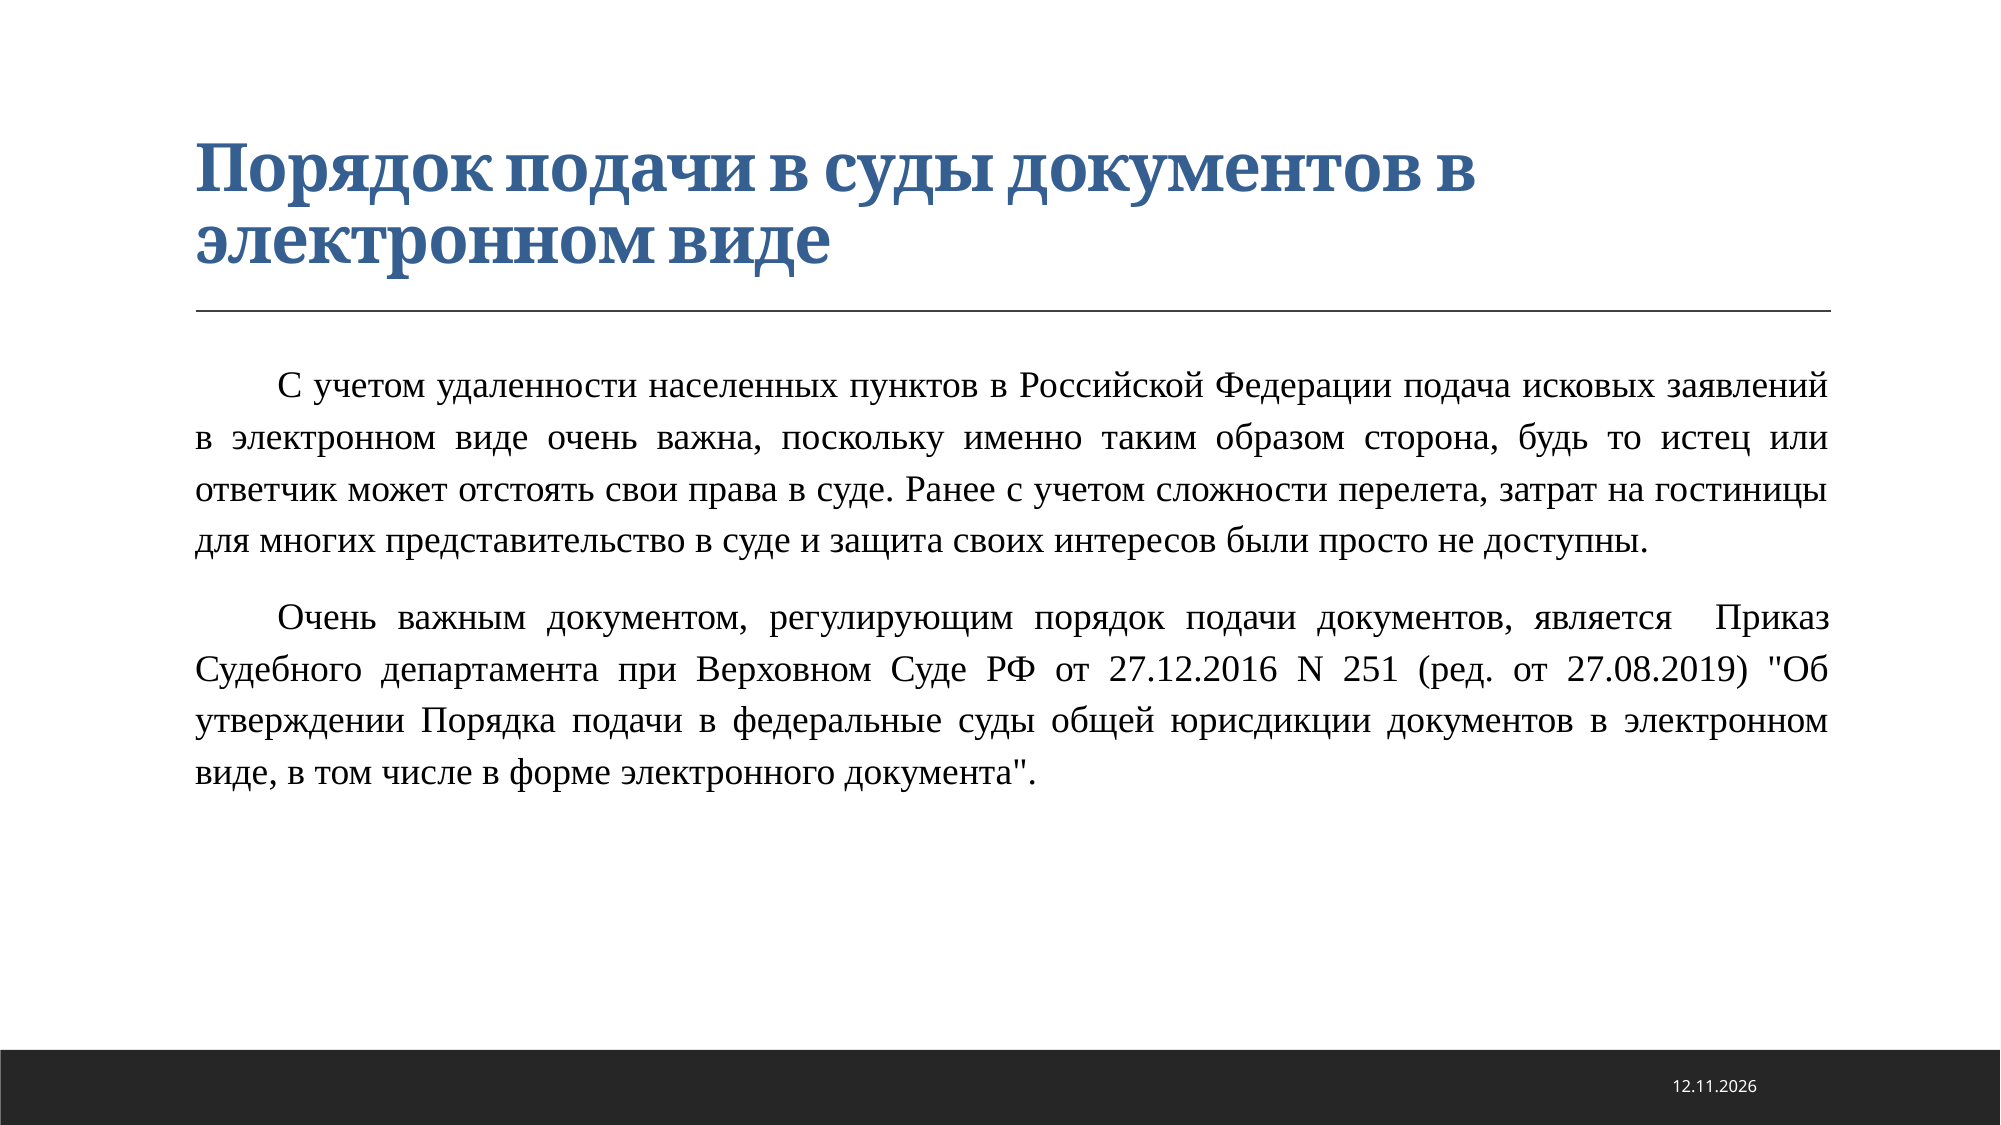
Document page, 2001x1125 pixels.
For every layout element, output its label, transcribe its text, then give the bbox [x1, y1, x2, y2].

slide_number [1348, 1057, 1773, 1118]
list С учетом удаленности населенных пунктов в Российской Федерации подача исковых заявлений в электронном виде очень важна, поскольку именно таким образом сторона, будь то истец или ответчик может отстоять свои права в суде. Ранее с учетом сложности перелета, затрат на гостиницы для многих представительство в суде и защита своих интересов были просто не доступны. Очень важным документом, регулирующим порядок подачи документов, является Приказ Судебного департамента при Верховном Суде РФ от 27.12.2016 N 251 (ред. от 27.08.2019) "Об утверждении Порядка подачи в федеральные суды общей юрисдикции документов в электронном виде, в том числе в форме электронного документа". [180, 345, 1830, 963]
title Порядок подачи в суды документов в электронном виде [180, 47, 1830, 285]
